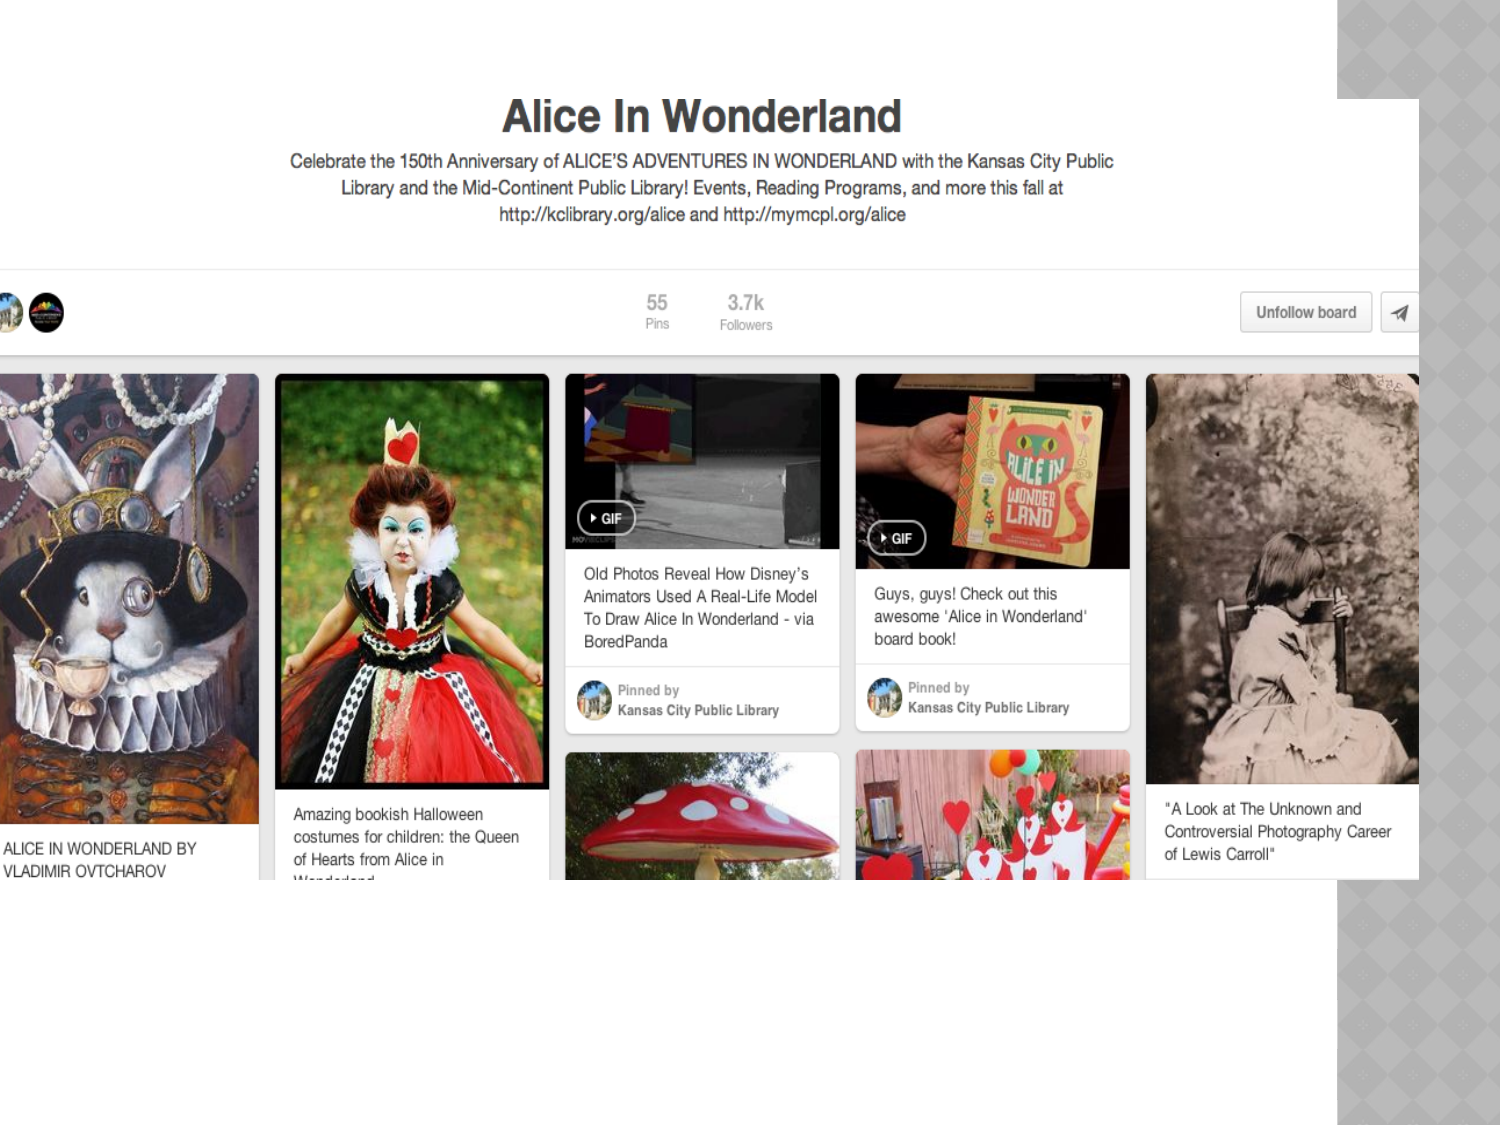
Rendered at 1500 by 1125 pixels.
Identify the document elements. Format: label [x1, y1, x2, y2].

picture [0, 99, 1420, 880]
